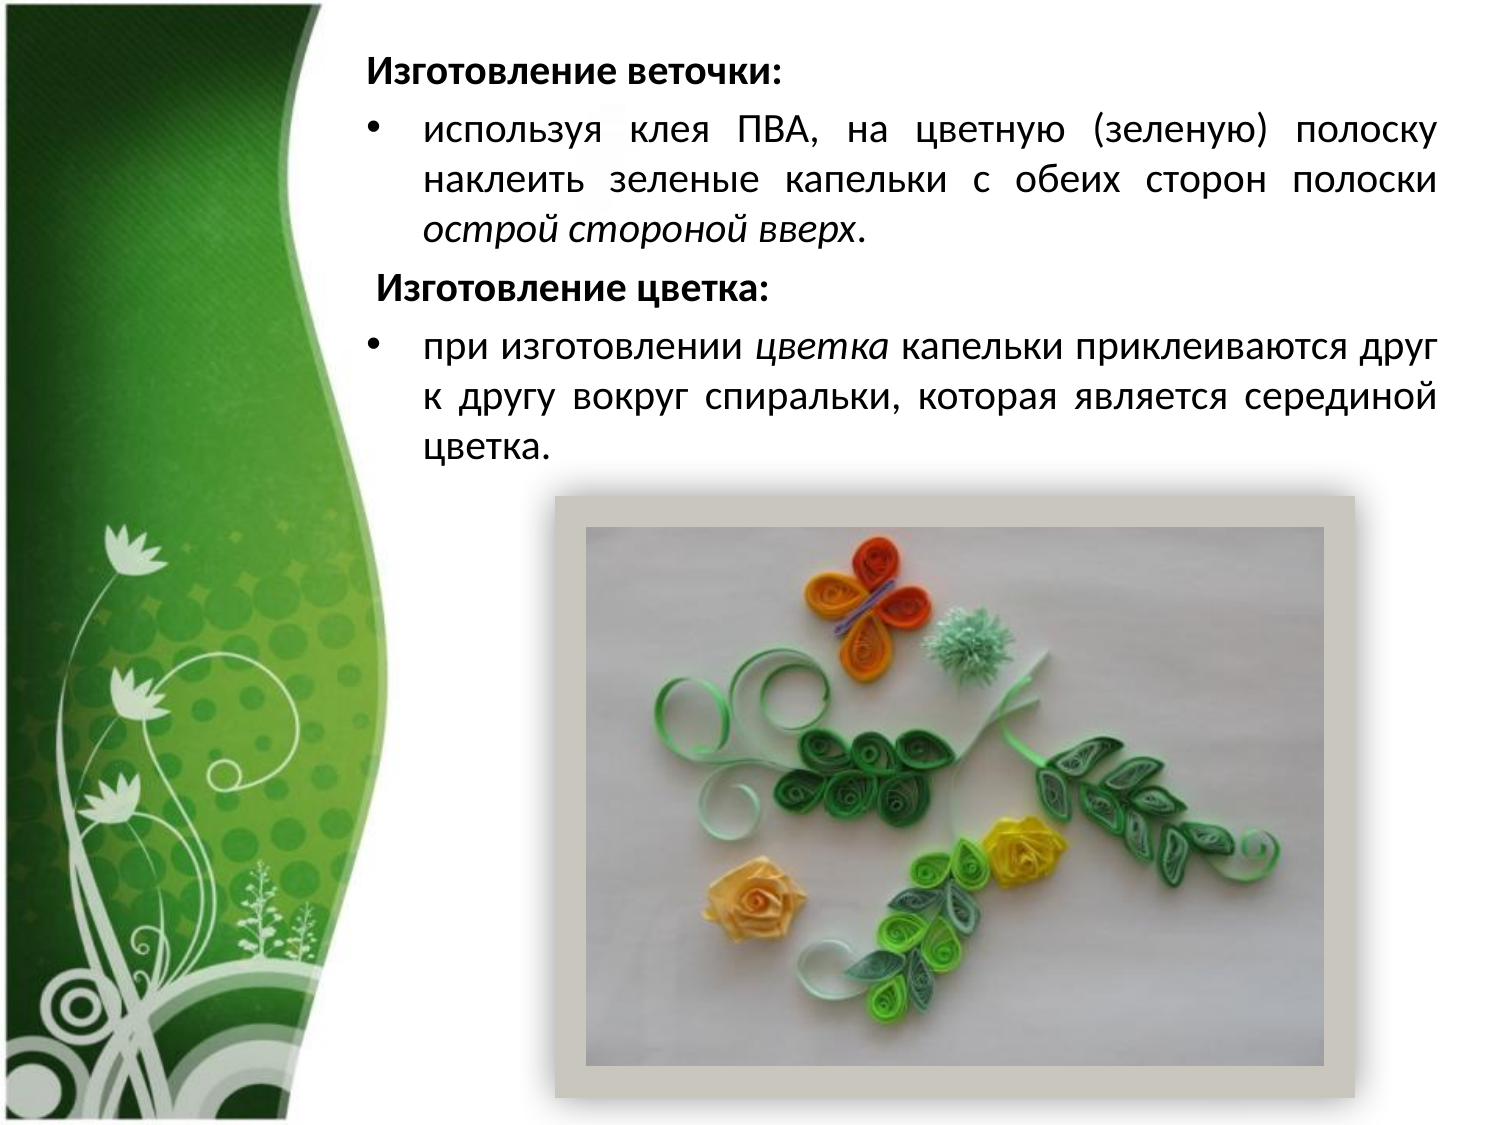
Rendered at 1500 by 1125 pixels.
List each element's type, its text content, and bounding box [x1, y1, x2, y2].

picture [0, 0, 1500, 1125]
list Изготовление веточки: используя клея ПВА, на цветную (зеленую) полоску наклеить зеленые капельки с обеих сторон полоски острой стороной вверх. Изготовление цветка: при изготовлении цветка капельки приклеиваются друг к другу вокруг спиральки, которая является серединой цветка. [351, 34, 1454, 598]
